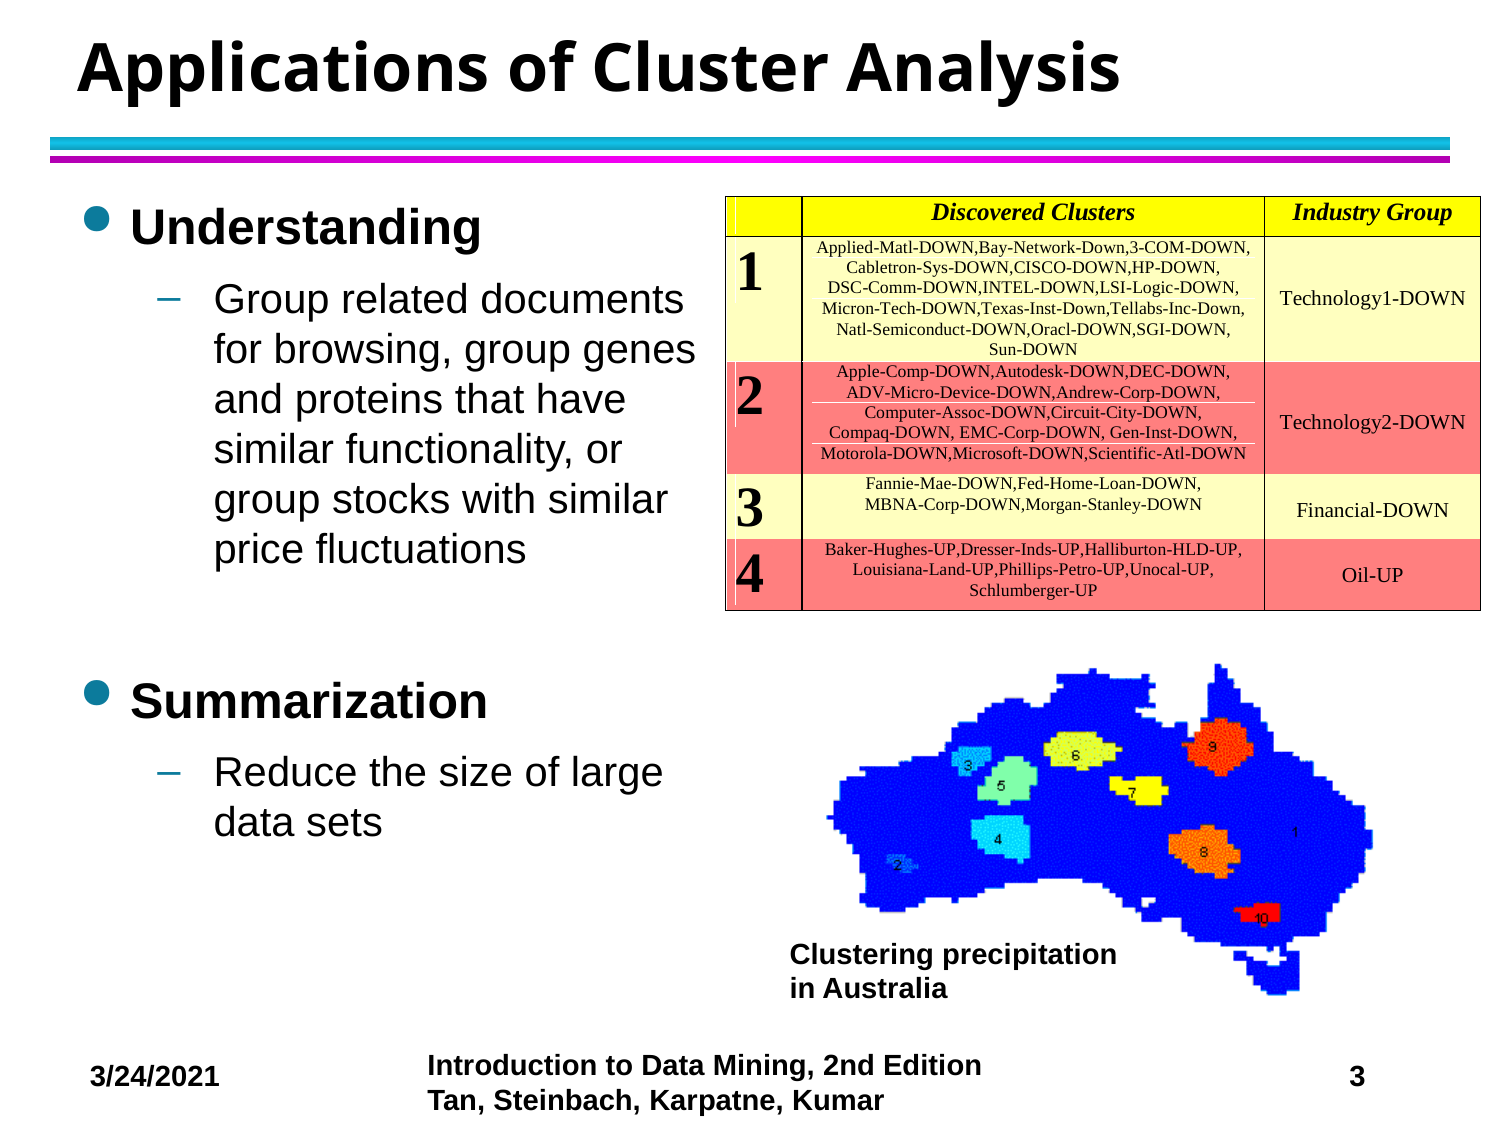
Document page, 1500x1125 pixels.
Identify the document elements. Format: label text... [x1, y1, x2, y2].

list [812, 637, 1413, 1044]
list Understanding Group related documents for browsing, group genes and proteins that have similar functionality, or group stocks with similar price fluctuations Summarization Reduce the size of large data sets [67, 187, 738, 1038]
title Applications of Cluster Analysis [62, 24, 1421, 113]
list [712, 195, 1500, 634]
text_box Clustering precipitation in Australia [774, 927, 807, 1013]
